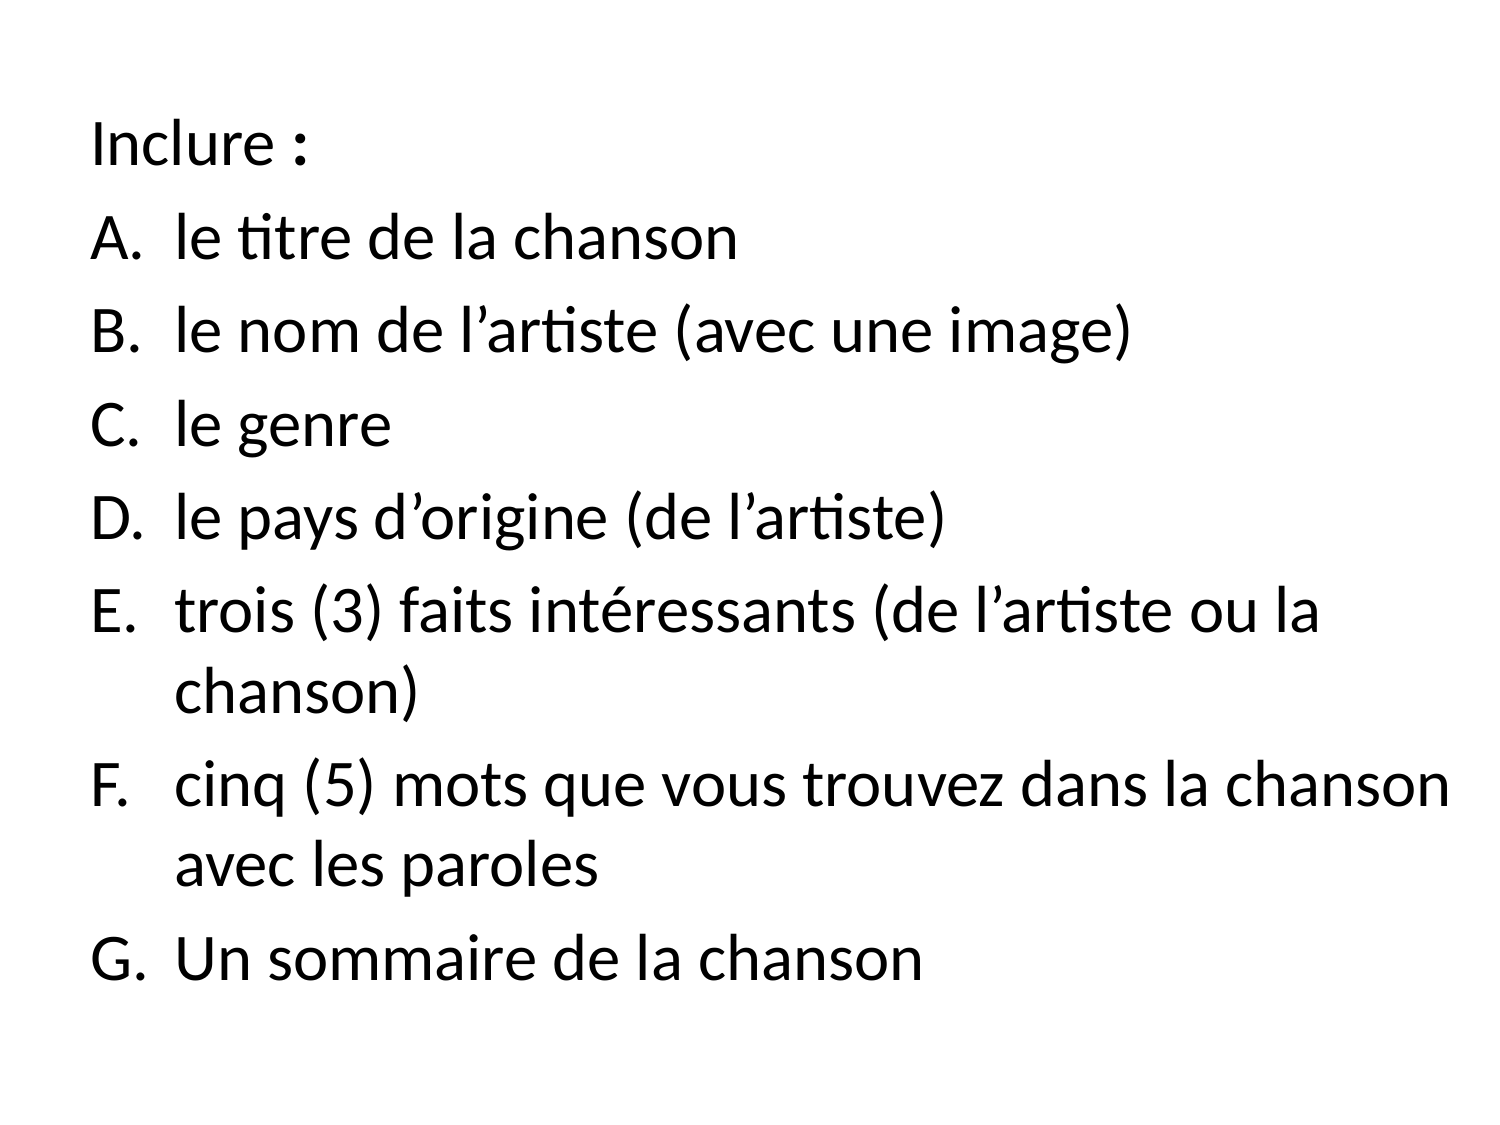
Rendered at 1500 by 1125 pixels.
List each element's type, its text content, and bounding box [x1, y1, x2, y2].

list Inclure : le titre de la chanson le nom de l’artiste (avec une image) le genre le pays d’origine (de l’artiste) trois (3) faits intéressants (de l’artiste ou la chanson) cinq (5) mots que vous trouvez dans la chanson avec les paroles Un sommaire de la chanson [75, 91, 1500, 1071]
